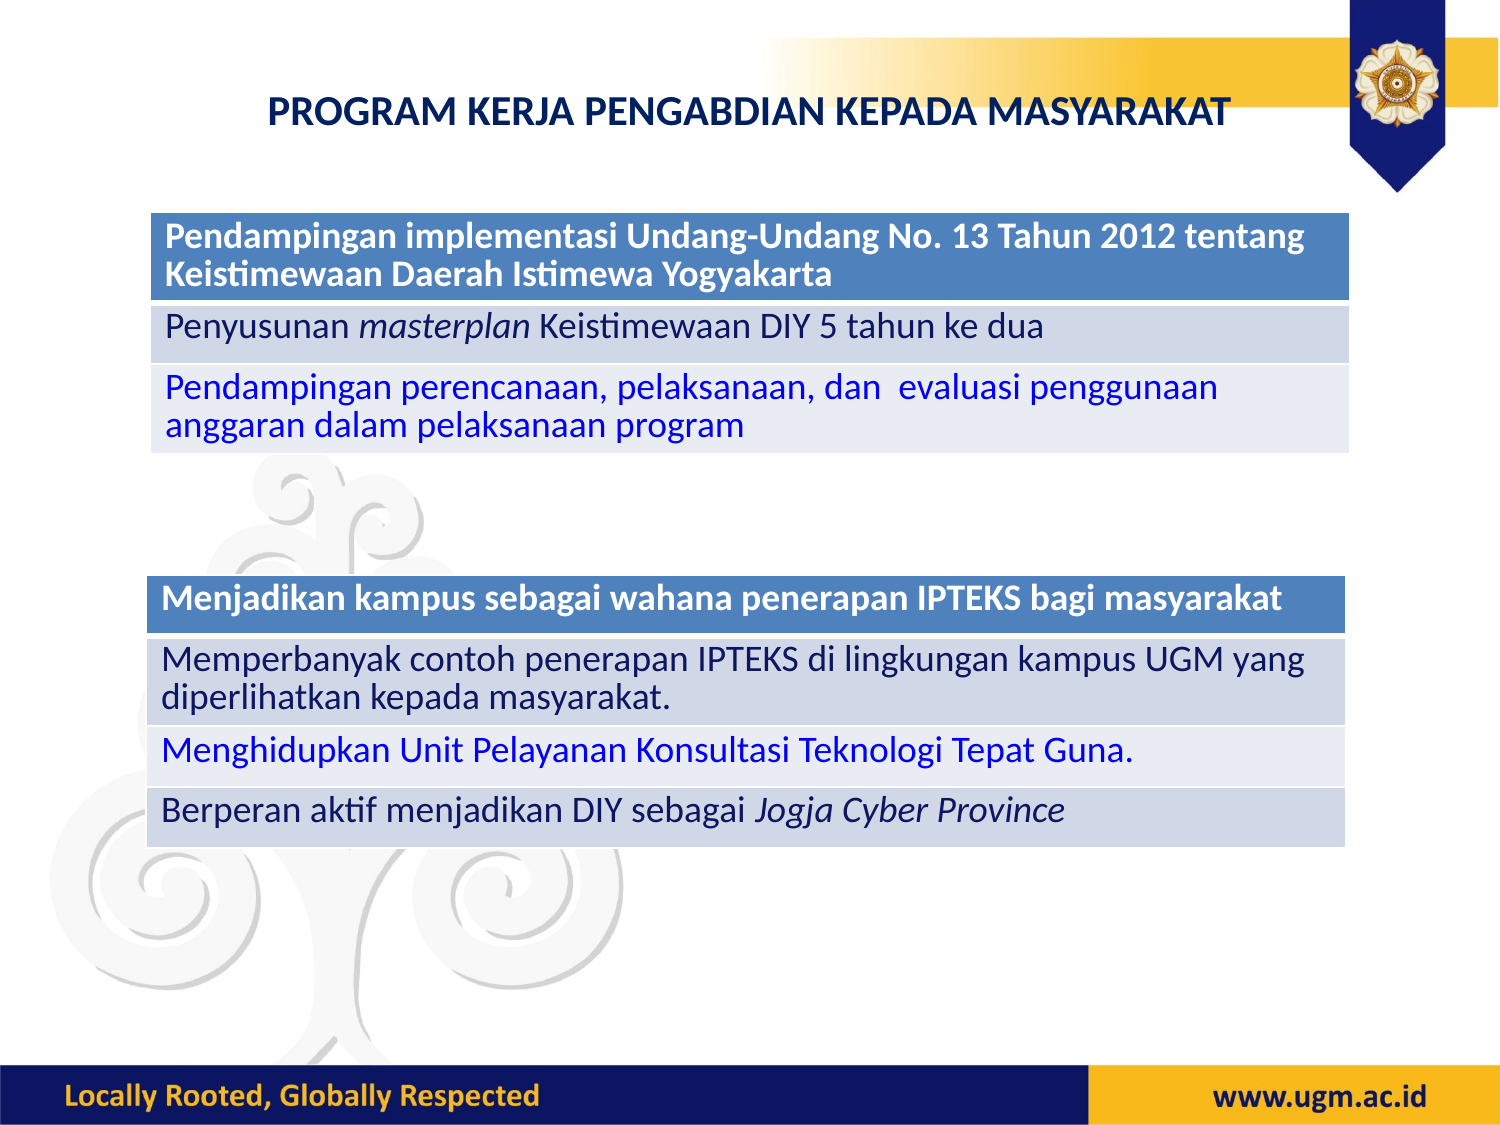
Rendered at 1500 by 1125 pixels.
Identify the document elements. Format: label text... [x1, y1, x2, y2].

table_header Pendampingan implementasi Undang-Undang No. 13 Tahun 2012 tentang Keistimewaan Daerah Istimewa Yogyakarta [151, 213, 1349, 300]
table_cell Pendampingan perencanaan, pelaksanaan, dan evaluasi penggunaan anggaran dalam pelaksanaan program [151, 365, 1349, 453]
table_header Menjadikan kampus sebagai wahana penerapan IPTEKS bagi masyarakat [147, 576, 1345, 633]
table_cell Menghidupkan Unit Pelayanan Konsultasi Teknologi Tepat Guna. [147, 727, 1345, 786]
table_cell Berperan aktif menjadikan DIY sebagai Jogja Cyber Province [147, 788, 1345, 847]
table_cell Penyusunan masterplan Keistimewaan DIY 5 tahun ke dua [151, 306, 1349, 363]
table_cell Memperbanyak contoh penerapan IPTEKS di lingkungan kampus UGM yang diperlihatkan kepada masyarakat. [147, 639, 1345, 725]
title PROGRAM KERJA PENGABDIAN KEPADA MASYARAKAT [75, 75, 1425, 143]
picture [0, 0, 1500, 1125]
